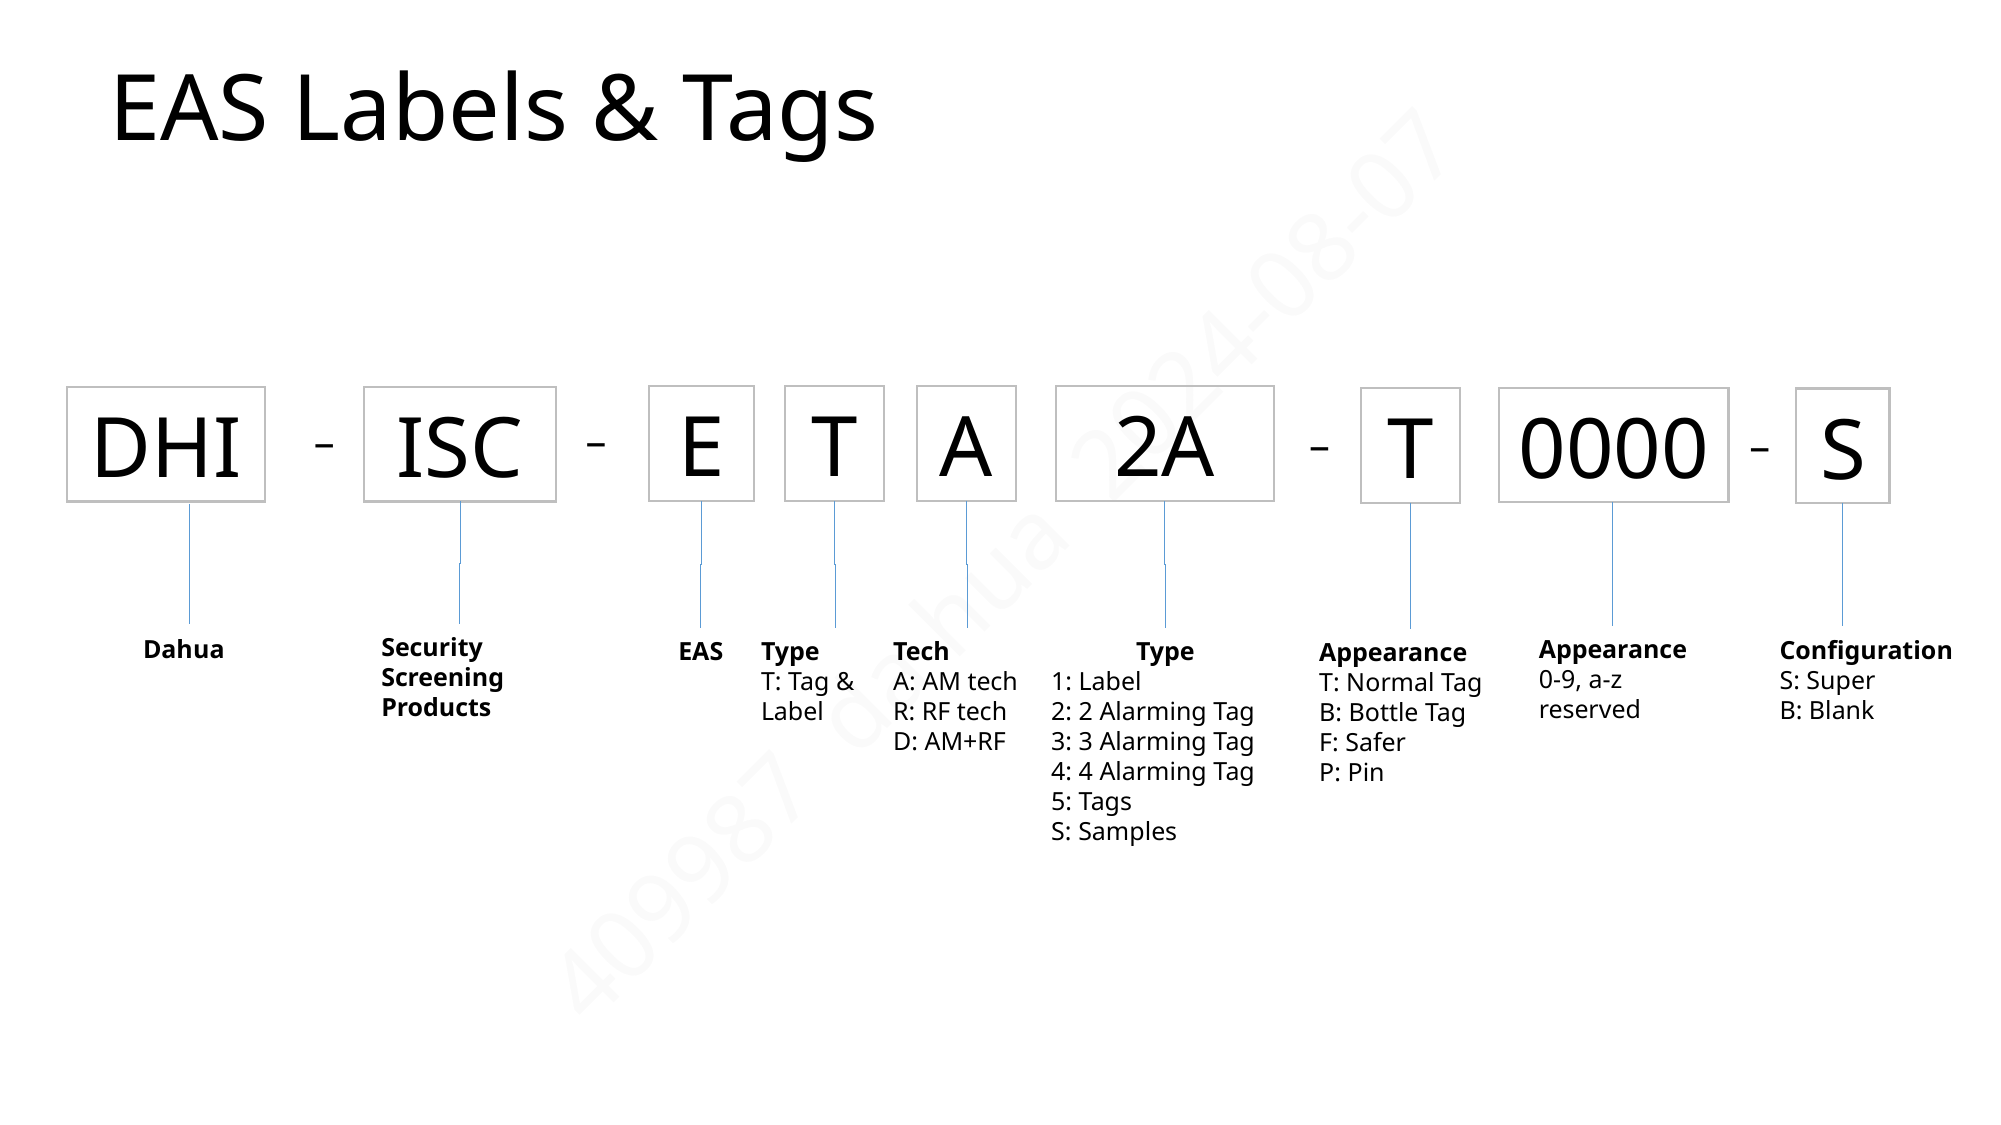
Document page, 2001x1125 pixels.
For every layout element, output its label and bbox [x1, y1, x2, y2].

text_box [916, 385, 1017, 502]
text_box [66, 386, 266, 624]
text_box [1764, 387, 1969, 732]
text_box [1055, 385, 1275, 502]
title [94, 76, 1591, 145]
text_box [128, 626, 255, 672]
text_box [589, 627, 1295, 853]
text_box [363, 386, 557, 503]
text_box [366, 623, 553, 729]
text_box [292, 408, 356, 473]
text_box [1287, 411, 1352, 477]
text_box [648, 385, 755, 502]
text_box [1498, 387, 1792, 761]
text_box [564, 407, 628, 473]
text_box [1360, 387, 1461, 504]
text_box [1304, 629, 1517, 794]
text_box [784, 385, 885, 502]
